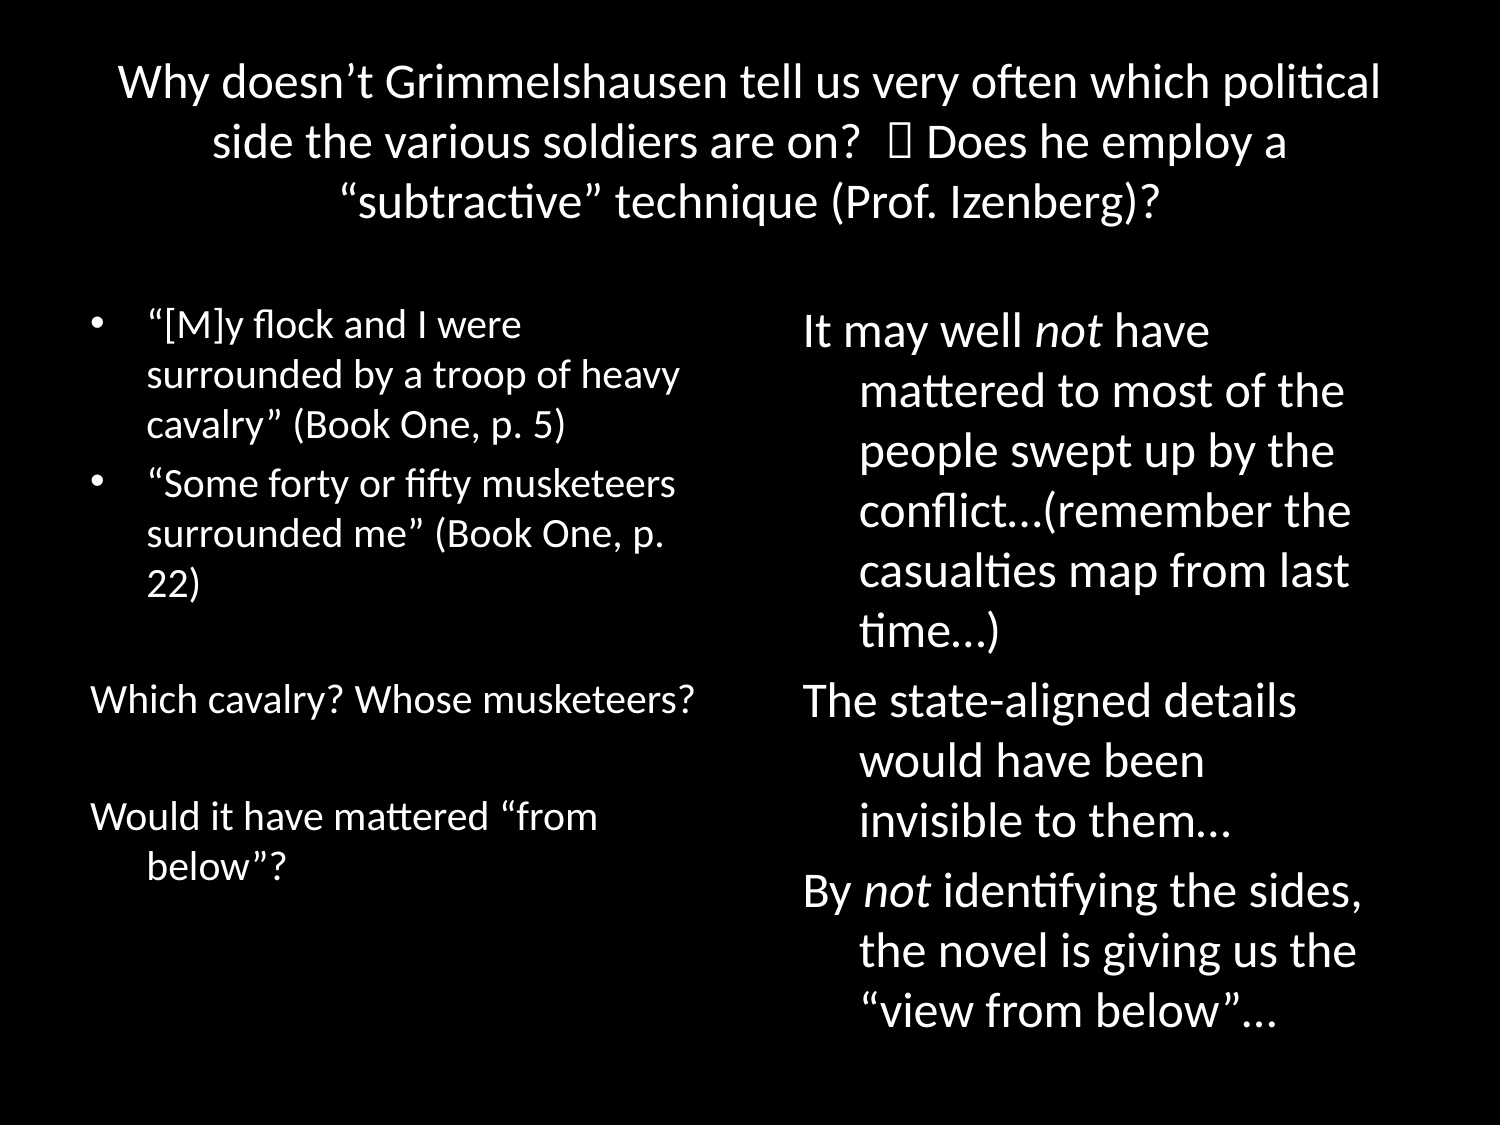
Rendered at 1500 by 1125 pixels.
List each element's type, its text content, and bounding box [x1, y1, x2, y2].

list “[M]y flock and I were surrounded by a troop of heavy cavalry” (Book One, p. 5) “Some forty or fifty musketeers surrounded me” (Book One, p. 22) Which cavalry? Whose musketeers? Would it have mattered “from below”? [75, 289, 738, 1125]
title Why doesn’t Grimmelshausen tell us very often which political side the various soldiers are on?  Does he employ a “subtractive” technique (Prof. Izenberg)? [75, 45, 1425, 233]
list It may well not have mattered to most of the people swept up by the conflict…(remember the casualties map from last time…) The state-aligned details would have been invisible to them… By not identifying the sides, the novel is giving us the “view from below”… [787, 289, 1388, 1125]
